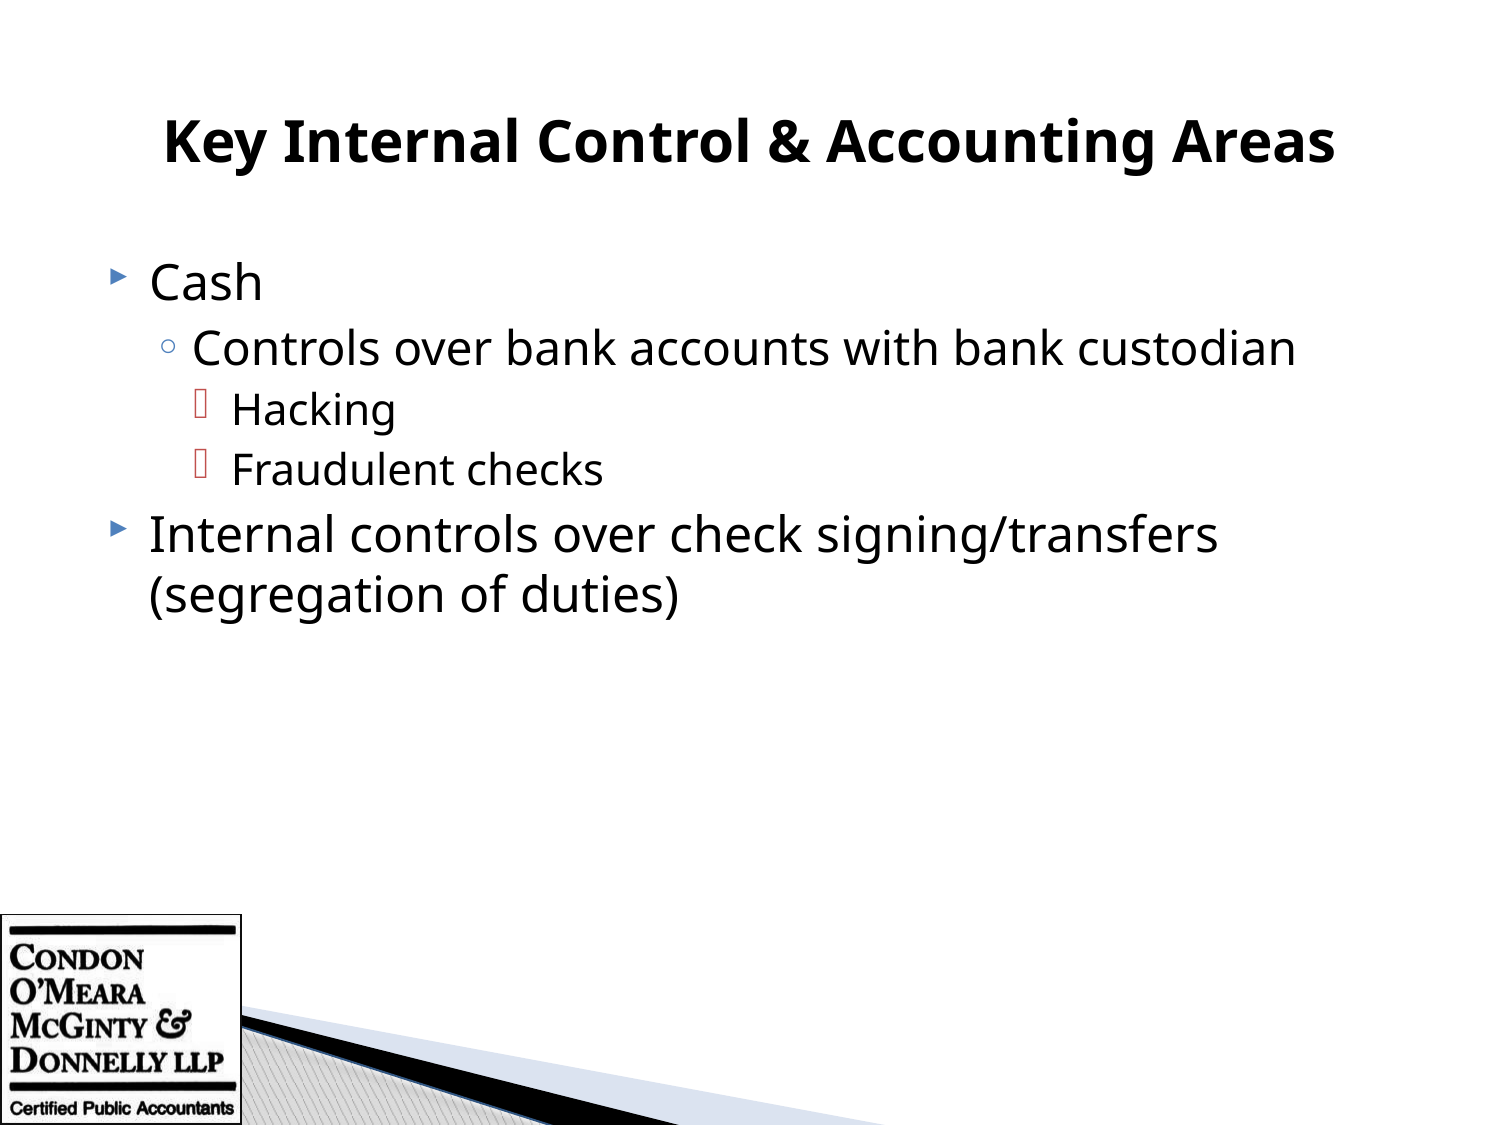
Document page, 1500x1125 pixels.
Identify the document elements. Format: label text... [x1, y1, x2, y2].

list Cash Controls over bank accounts with bank custodian Hacking Fraudulent checks Internal controls over check signing/transfers (segregation of duties) [75, 243, 1425, 986]
title Key Internal Control & Accounting Areas [75, 45, 1425, 233]
